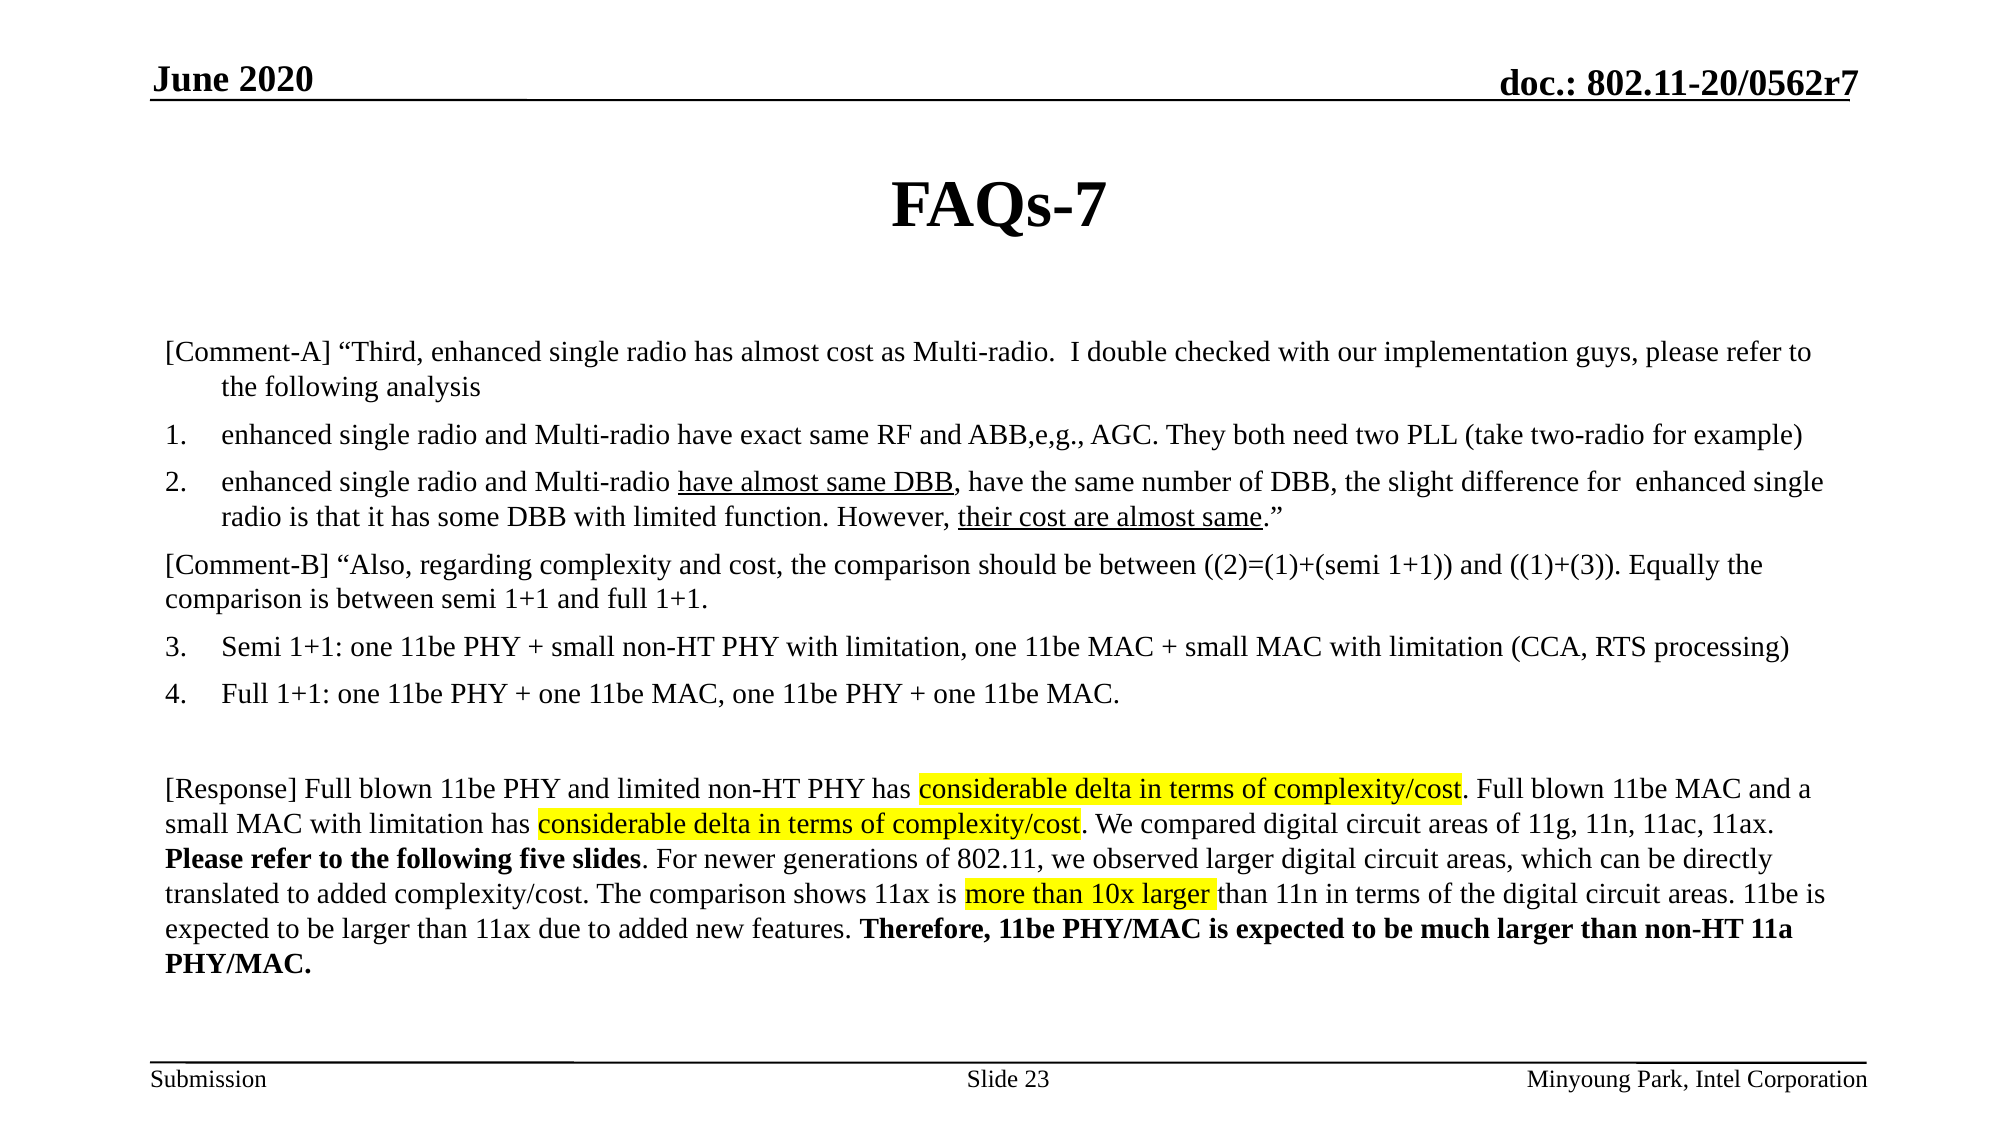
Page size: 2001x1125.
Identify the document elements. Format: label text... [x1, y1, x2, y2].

footer Minyoung Park, Intel Corporation [1171, 1061, 1869, 1093]
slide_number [152, 54, 563, 100]
slide_number Slide 23 [950, 1061, 1067, 1123]
list [Comment-A] “Third, enhanced single radio has almost cost as Multi-radio. I double checked with our implementation guys, please refer to the following analysis enhanced single radio and Multi-radio have exact same RF and ABB,e,g., AGC. They both need two PLL (take two-radio for example) enhanced single radio and Multi-radio have almost same DBB, have the same number of DBB, the slight difference for enhanced single radio is that it has some DBB with limited function. However, their cost are almost same.” [Comment-B] “Also, regarding complexity and cost, the comparison should be between ((2)=(1)+(semi 1+1)) and ((1)+(3)). Equally the comparison is between semi 1+1 and full 1+1. Semi 1+1: one 11be PHY + small non-HT PHY with limitation, one 11be MAC + small MAC with limitation (CCA, RTS processing) Full 1+1: one 11be PHY + one 11be MAC, one 11be PHY + one 11be MAC. [Response] Full blown 11be PHY and limited non-HT PHY has considerable delta in terms of complexity/cost. Full blown 11be MAC and a small MAC with limitation has considerable delta in terms of complexity/cost. We compared digital circuit areas of 11g, 11n, 11ac, 11ax. Please refer to the following five slides. For newer generations of 802.11, we observed larger digital circuit areas, which can be directly translated to added complexity/cost. The comparison shows 11ax is more than 10x larger than 11n in terms of the digital circuit areas. 11be is expected to be larger than 11ax due to added new features. Therefore, 11be PHY/MAC is expected to be much larger than non-HT 11a PHY/MAC. [149, 324, 1850, 1000]
title FAQs-7 [149, 112, 1850, 288]
